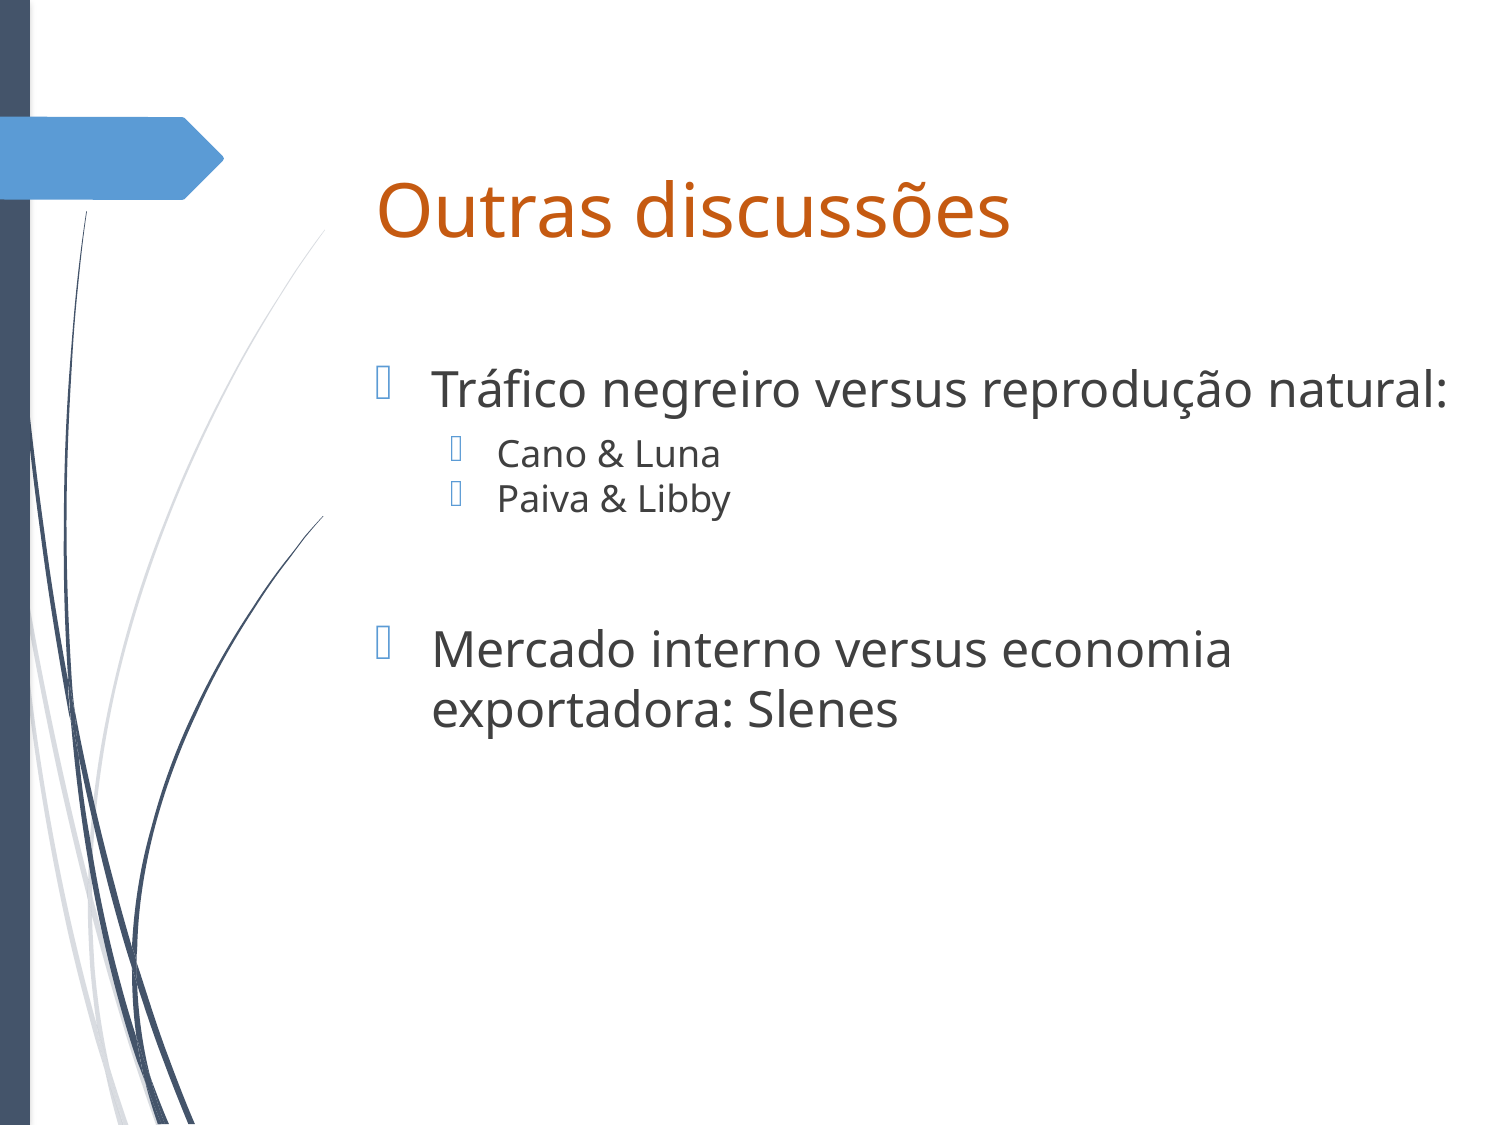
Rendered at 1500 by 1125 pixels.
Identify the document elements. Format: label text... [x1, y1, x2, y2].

list Tráfico negreiro versus reprodução natural: Cano & Luna Paiva & Libby Mercado interno versus economia exportadora: Slenes [359, 350, 1471, 1094]
title Outras discussões [360, 102, 1471, 313]
